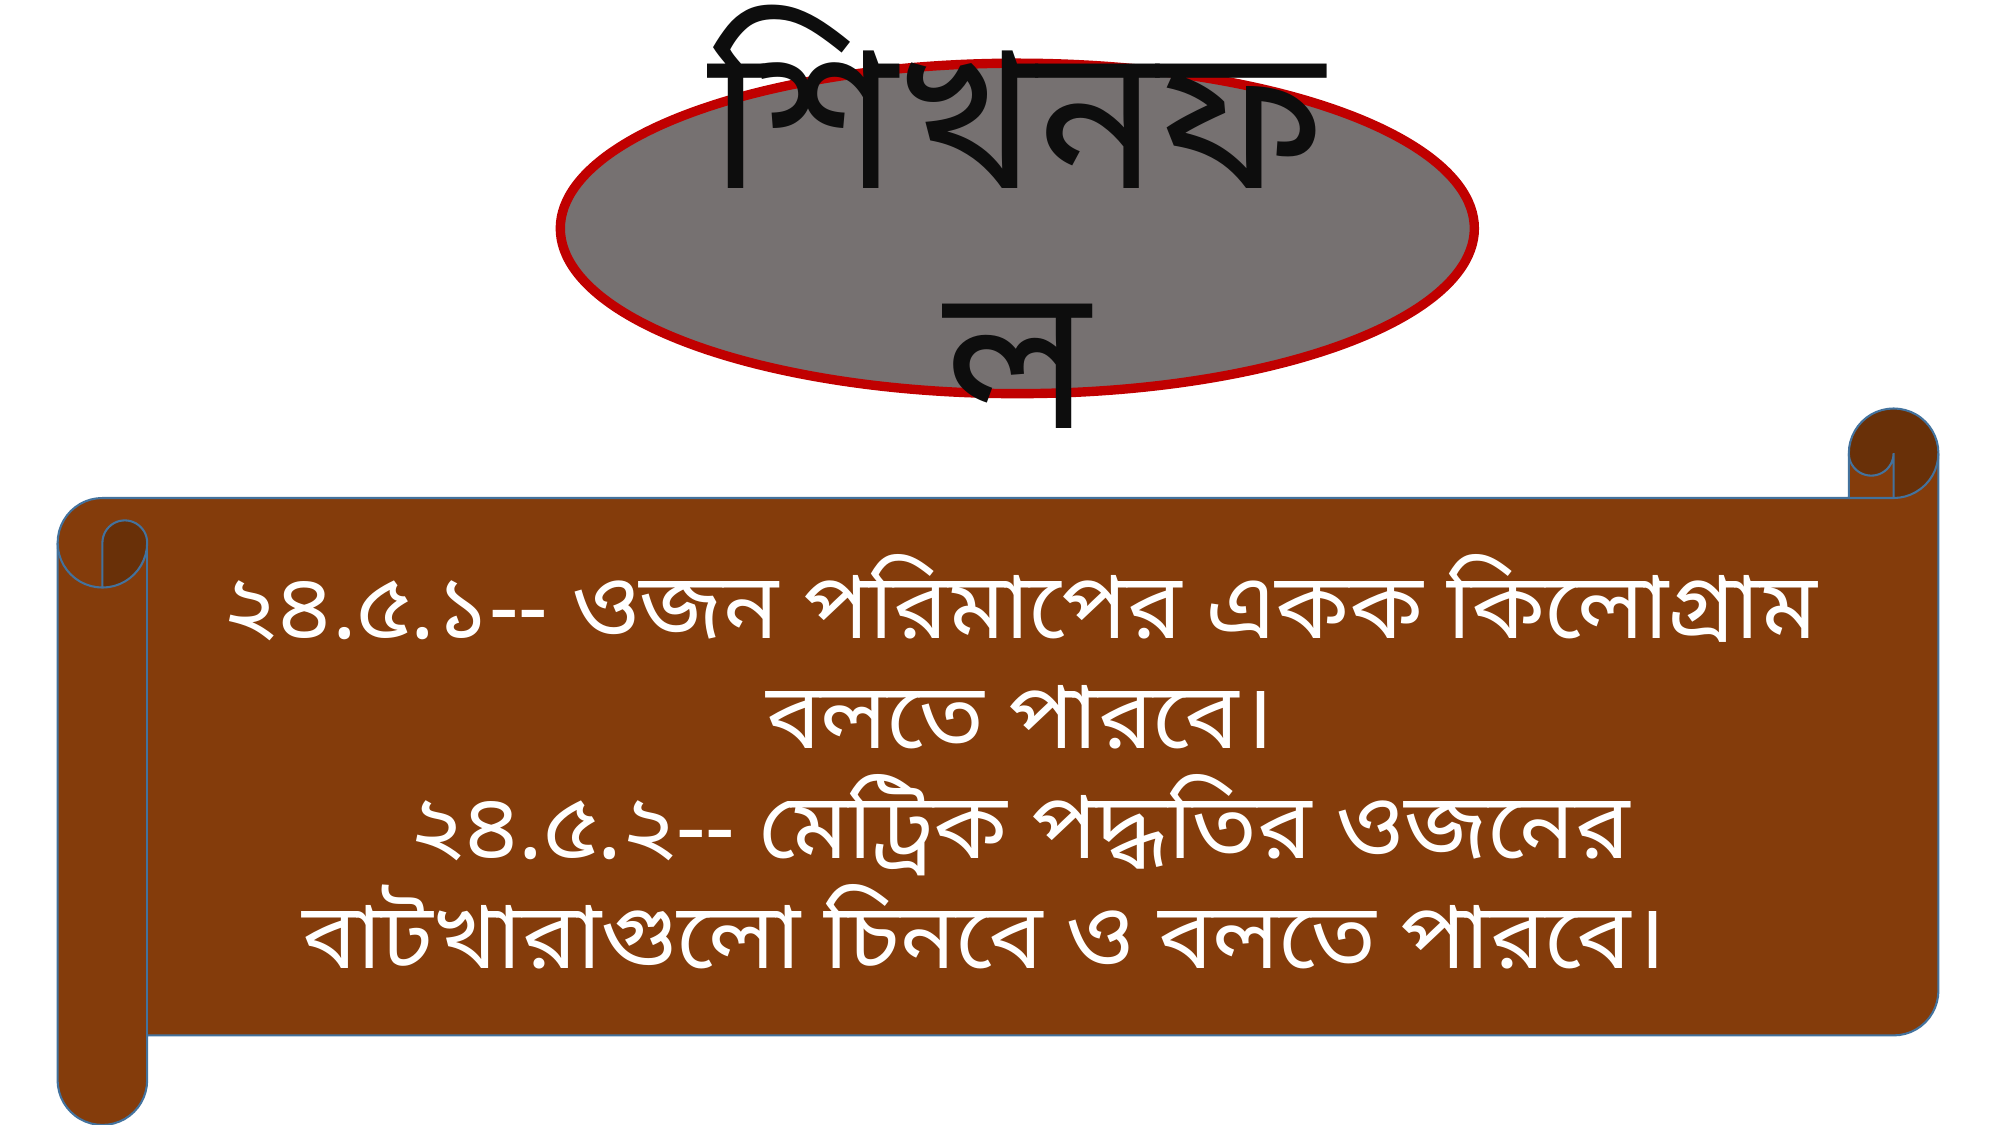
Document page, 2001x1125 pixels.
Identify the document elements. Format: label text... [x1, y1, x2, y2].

text_box শিখনফল [559, 62, 1476, 395]
text_box ২৪.৫.১-- ওজন পরিমাপের একক কিলোগ্রাম বলতে পারবে। ২৪.৫.২-- মেট্রিক পদ্ধতির ওজনের বাটখারাগুলো চিনবে ও বলতে পারবে। [56, 407, 1940, 1125]
